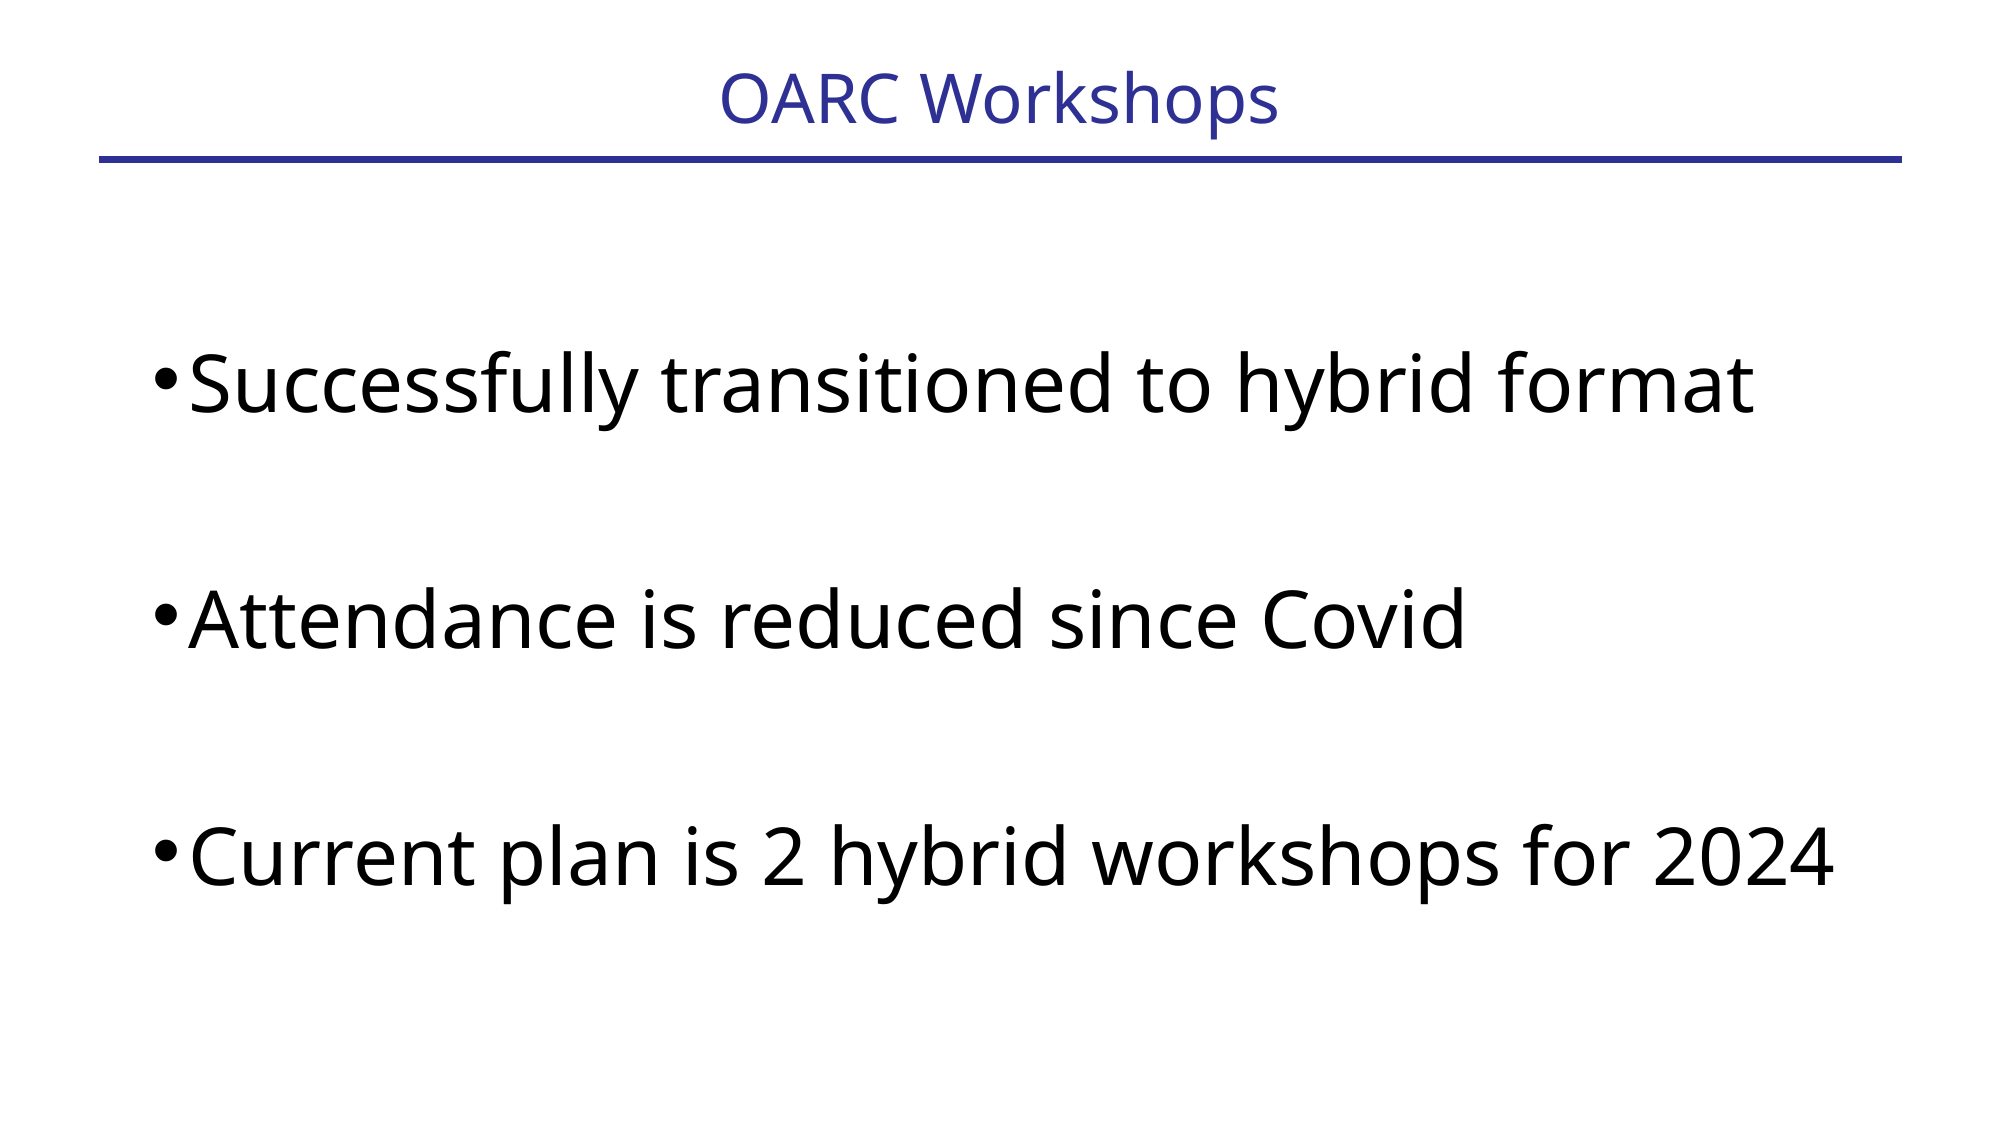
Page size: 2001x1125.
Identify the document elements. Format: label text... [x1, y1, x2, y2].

list Successfully transitioned to hybrid format Attendance is reduced since Covid Current plan is 2 hybrid workshops for 2024 [137, 214, 1863, 1014]
title OARC Workshops [137, 48, 1863, 148]
